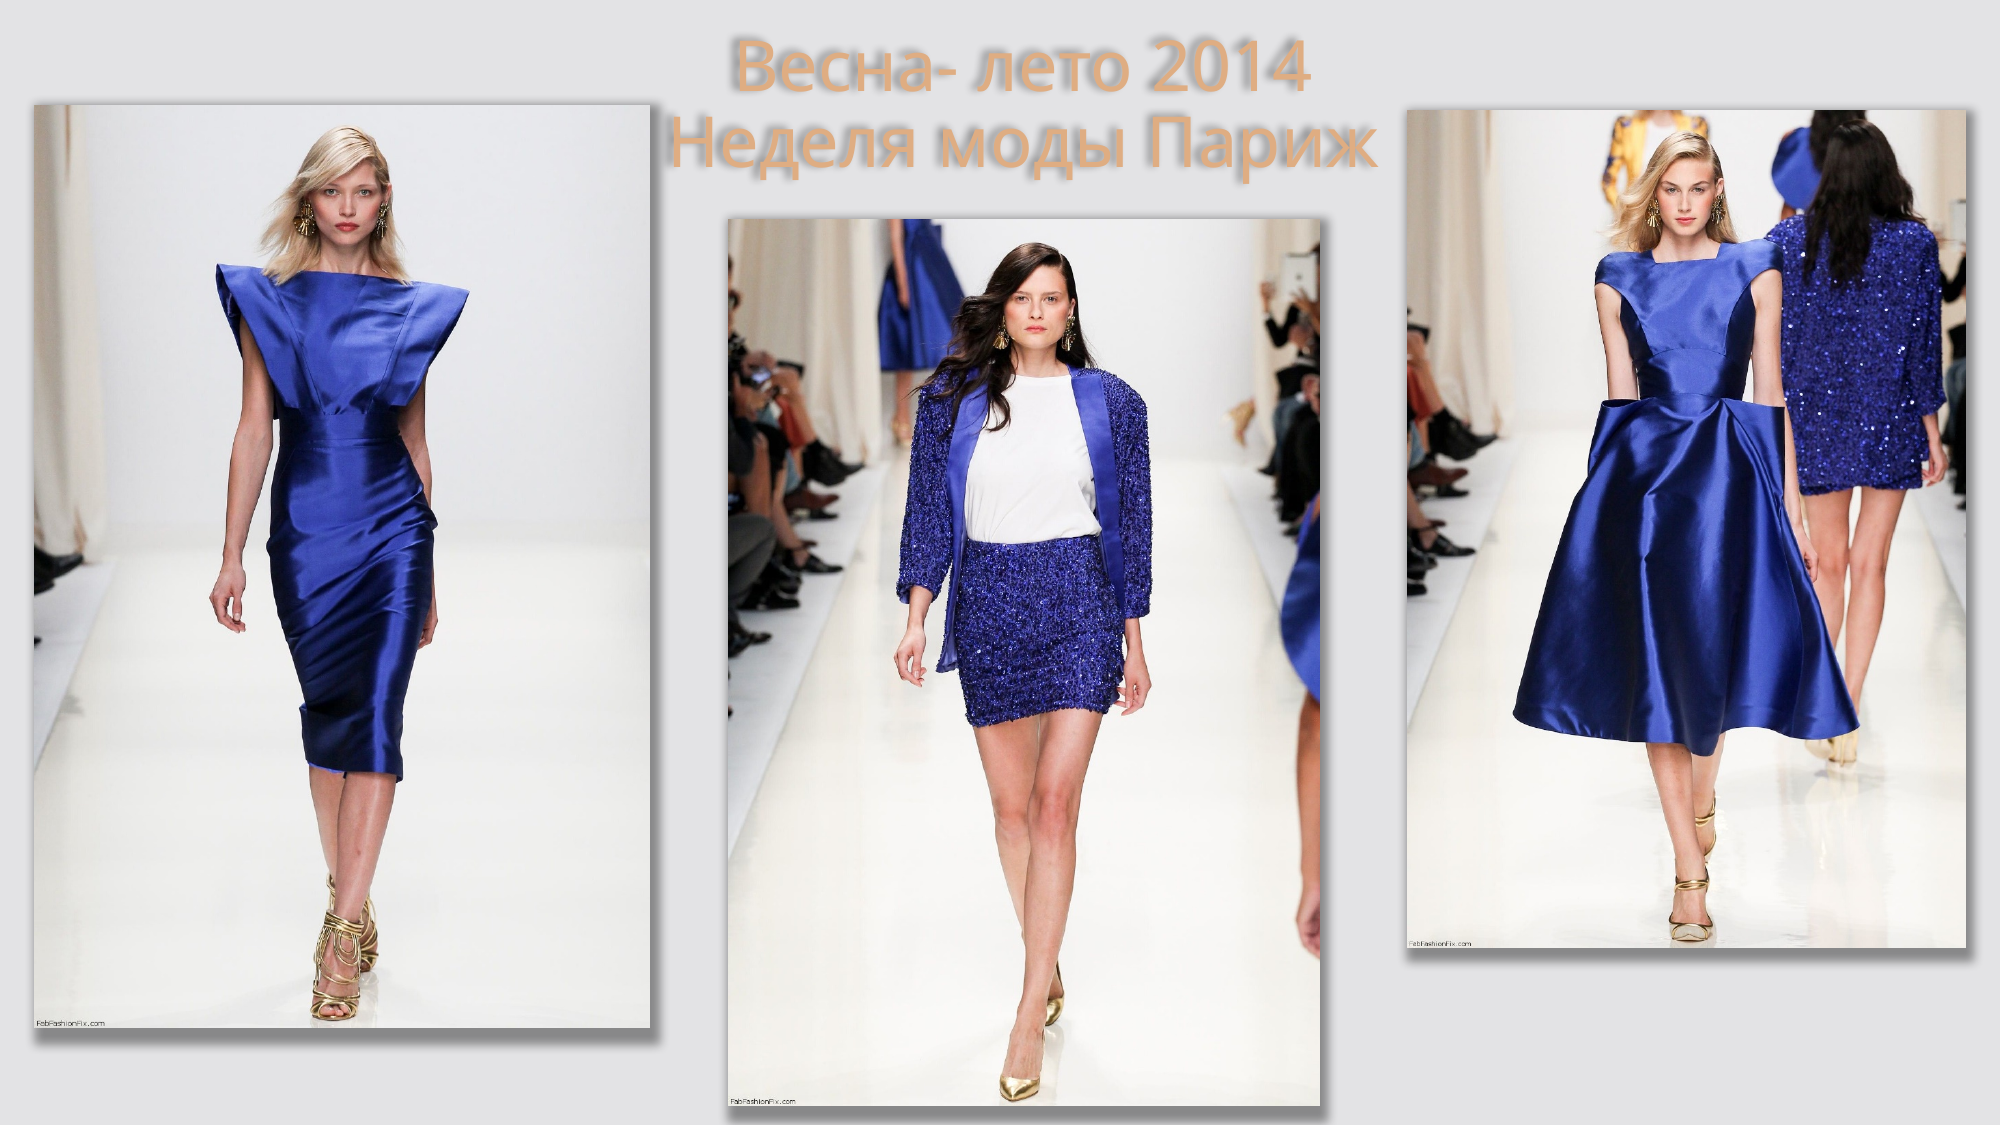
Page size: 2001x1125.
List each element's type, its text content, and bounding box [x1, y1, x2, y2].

text_box Весна- лето 2014 Неделя моды Париж [308, 21, 1738, 190]
picture [34, 105, 651, 1028]
picture [728, 219, 1320, 1106]
picture [1406, 110, 1966, 948]
